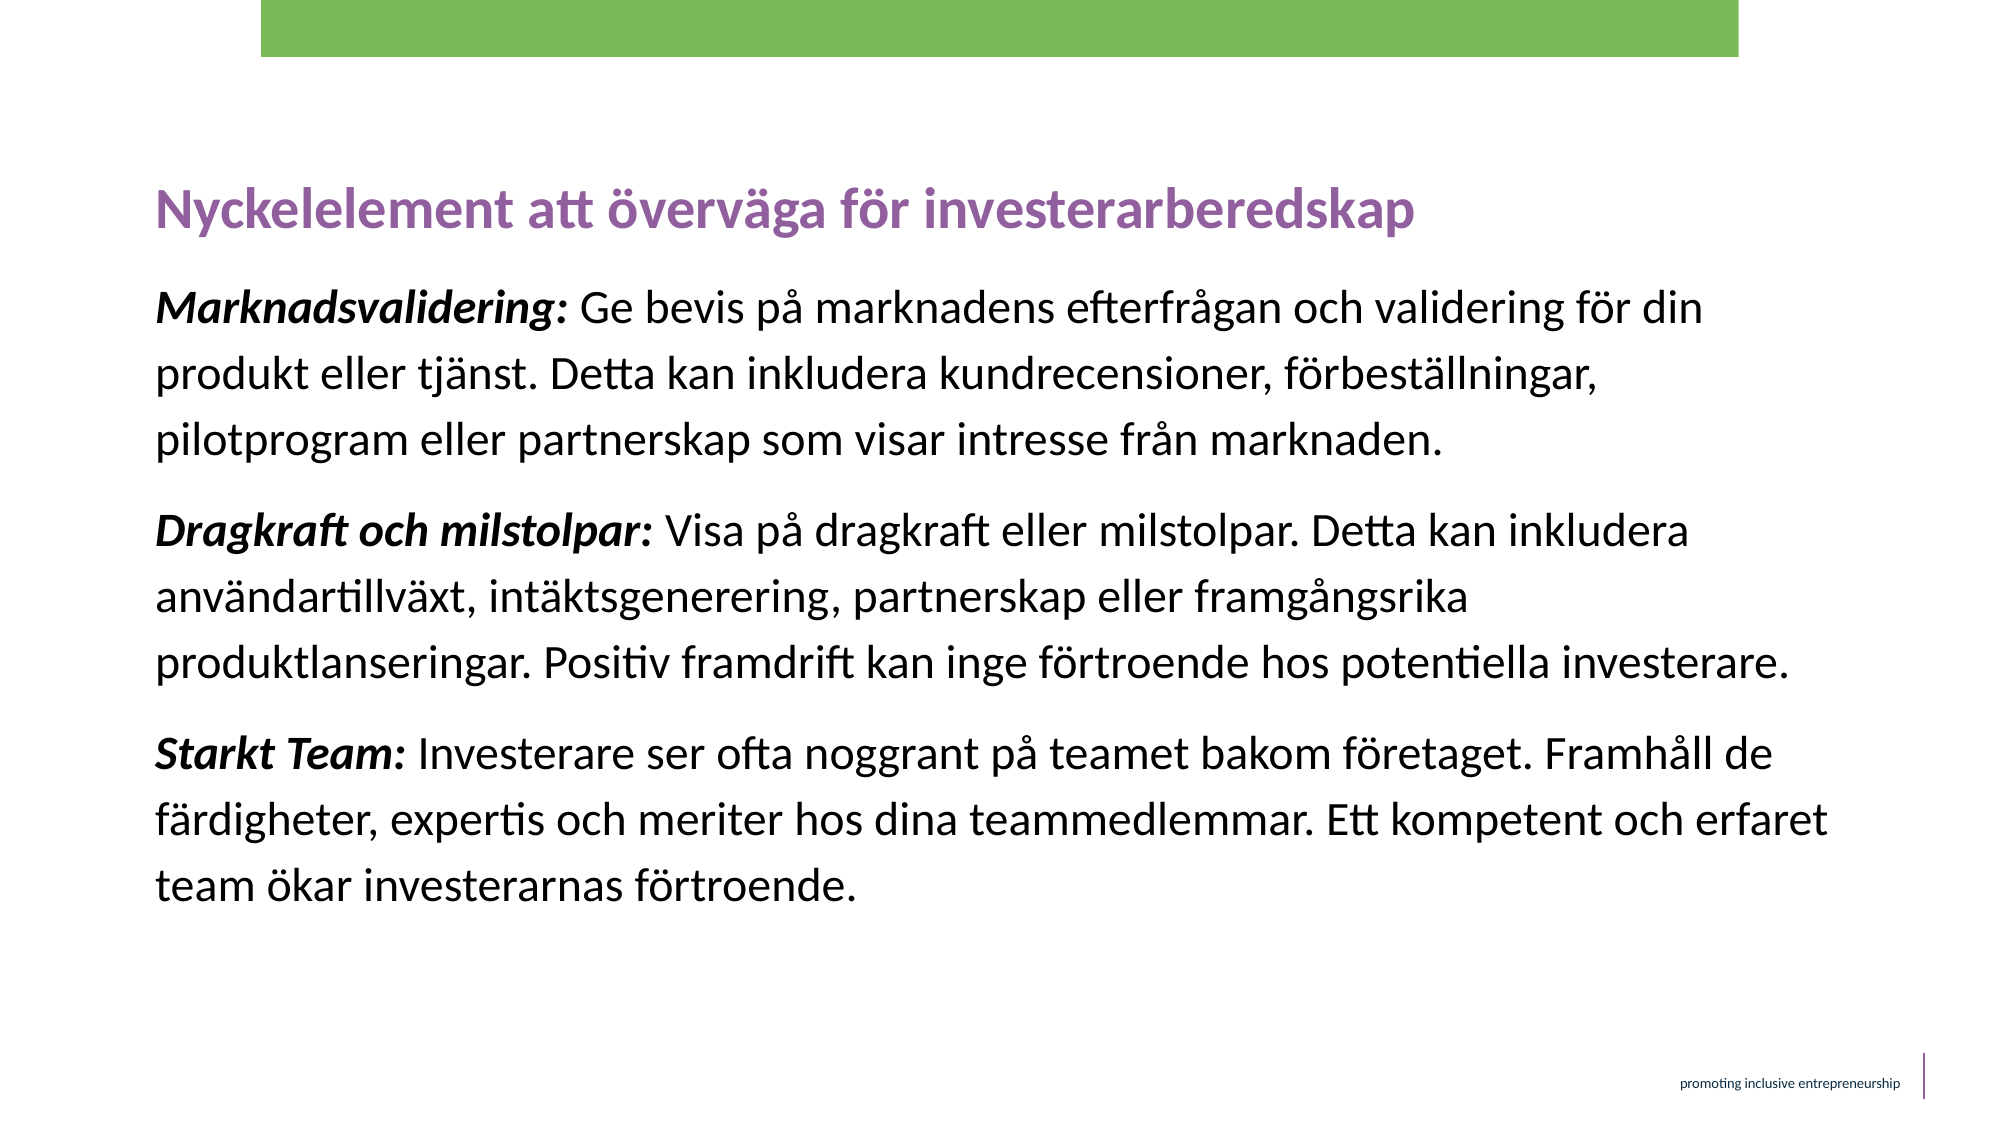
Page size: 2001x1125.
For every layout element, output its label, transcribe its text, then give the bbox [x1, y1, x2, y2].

list Nyckelelement att överväga för investerarberedskap [140, 151, 1860, 259]
list Marknadsvalidering: Ge bevis på marknadens efterfrågan och validering för din produkt eller tjänst. Detta kan inkludera kundrecensioner, förbeställningar, pilotprogram eller partnerskap som visar intresse från marknaden. Dragkraft och milstolpar: Visa på dragkraft eller milstolpar. Detta kan inkludera användartillväxt, intäktsgenerering, partnerskap eller framgångsrika produktlanseringar. Positiv framdrift kan inge förtroende hos potentiella investerare. Starkt Team: Investerare ser ofta noggrant på teamet bakom företaget. Framhåll de färdigheter, expertis och meriter hos dina teammedlemmar. Ett kompetent och erfaret team ökar investerarnas förtroende. [140, 259, 1860, 988]
